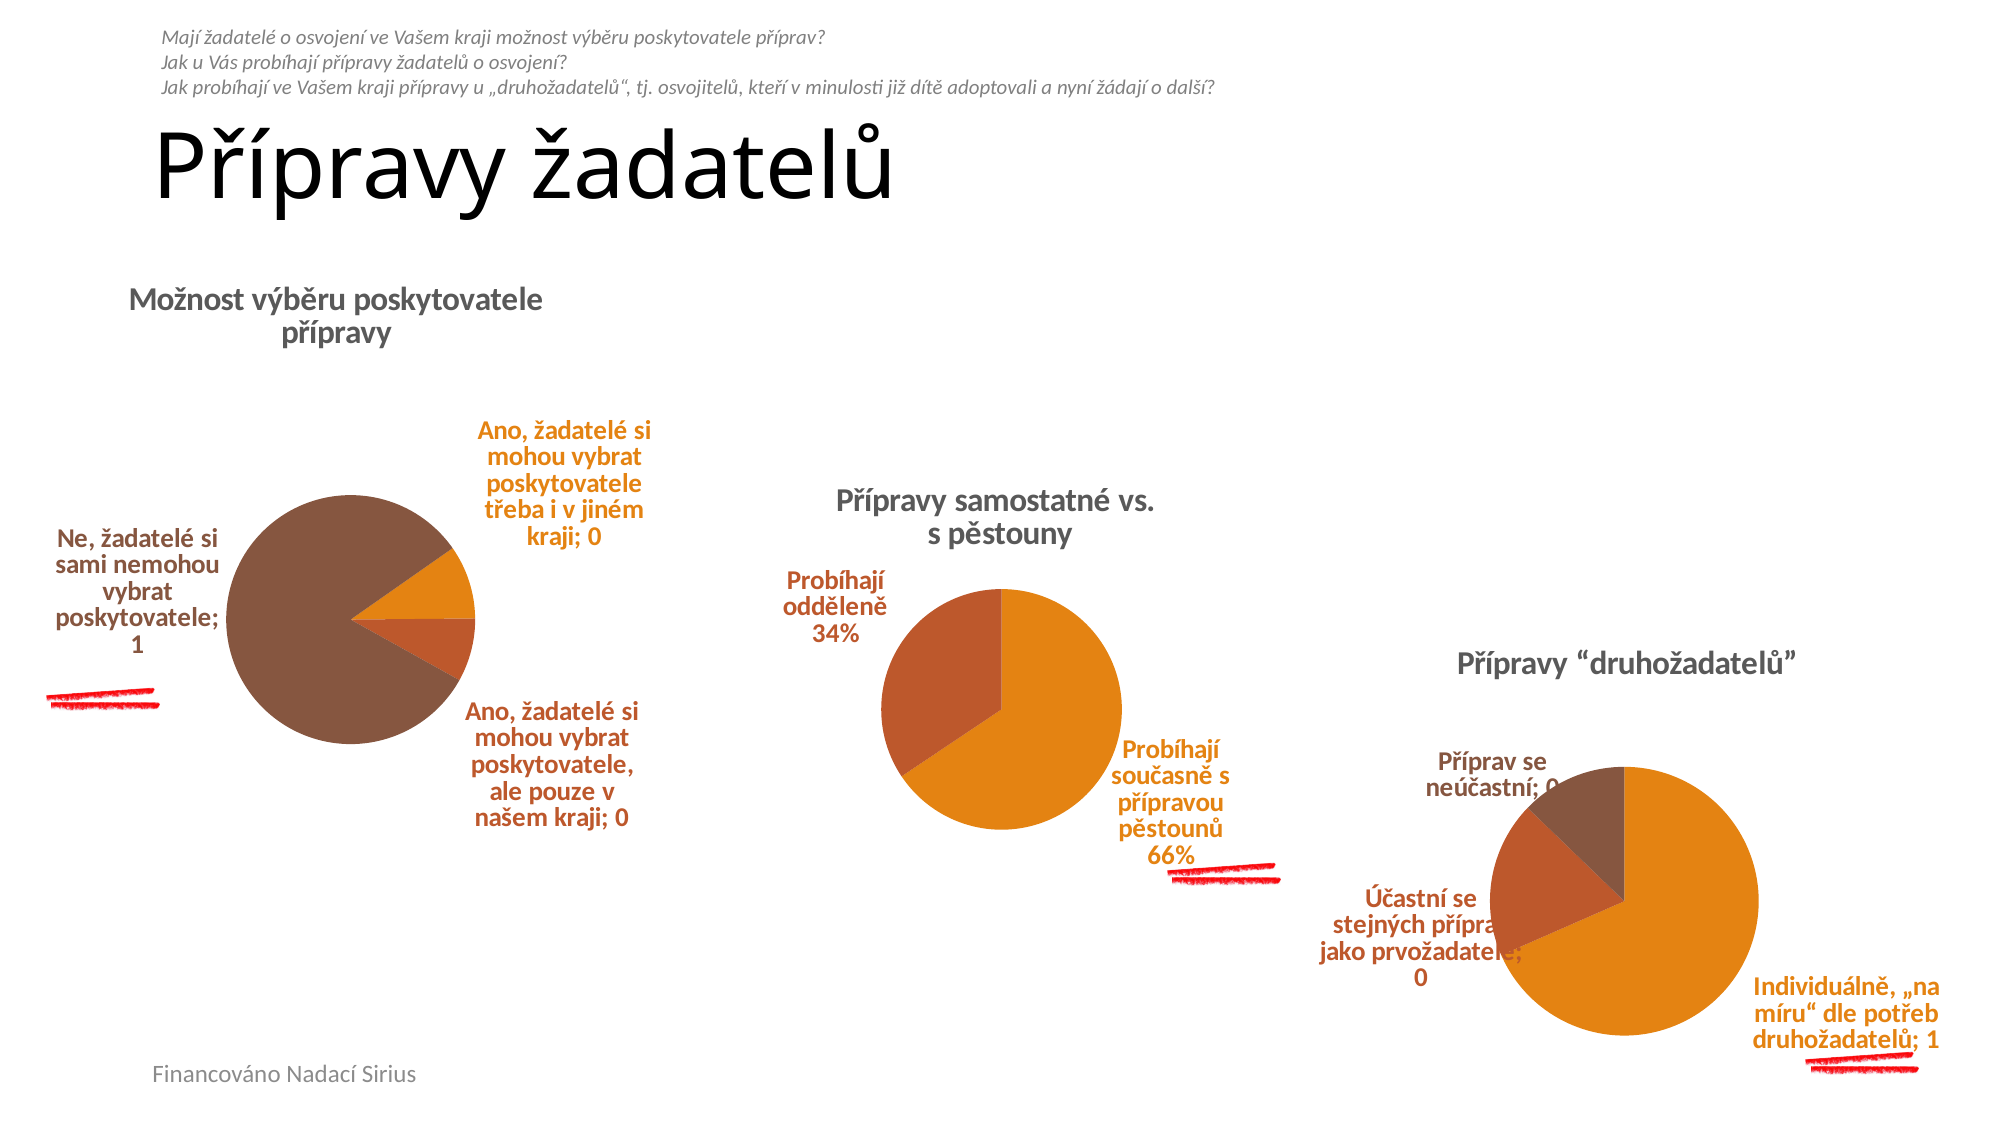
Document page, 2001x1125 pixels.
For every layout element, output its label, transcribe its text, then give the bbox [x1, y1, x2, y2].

title Přípravy žadatelů [137, 59, 1863, 278]
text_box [1805, 1055, 1919, 1075]
text_box Mají žadatelé o osvojení ve Vašem kraji možnost výběru poskytovatele příprav? Jak u Vás probíhají přípravy žadatelů o osvojení? Jak probíhají ve Vašem kraji přípravy u „druhožadatelů“, tj. osvojitelů, kteří v minulosti již dítě adoptovali a nyní žádají o další? [146, 16, 1236, 107]
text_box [1167, 865, 1281, 886]
chart [0, 186, 2000, 1073]
footer Financováno Nadací Sirius [137, 1042, 1628, 1103]
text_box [46, 690, 160, 711]
